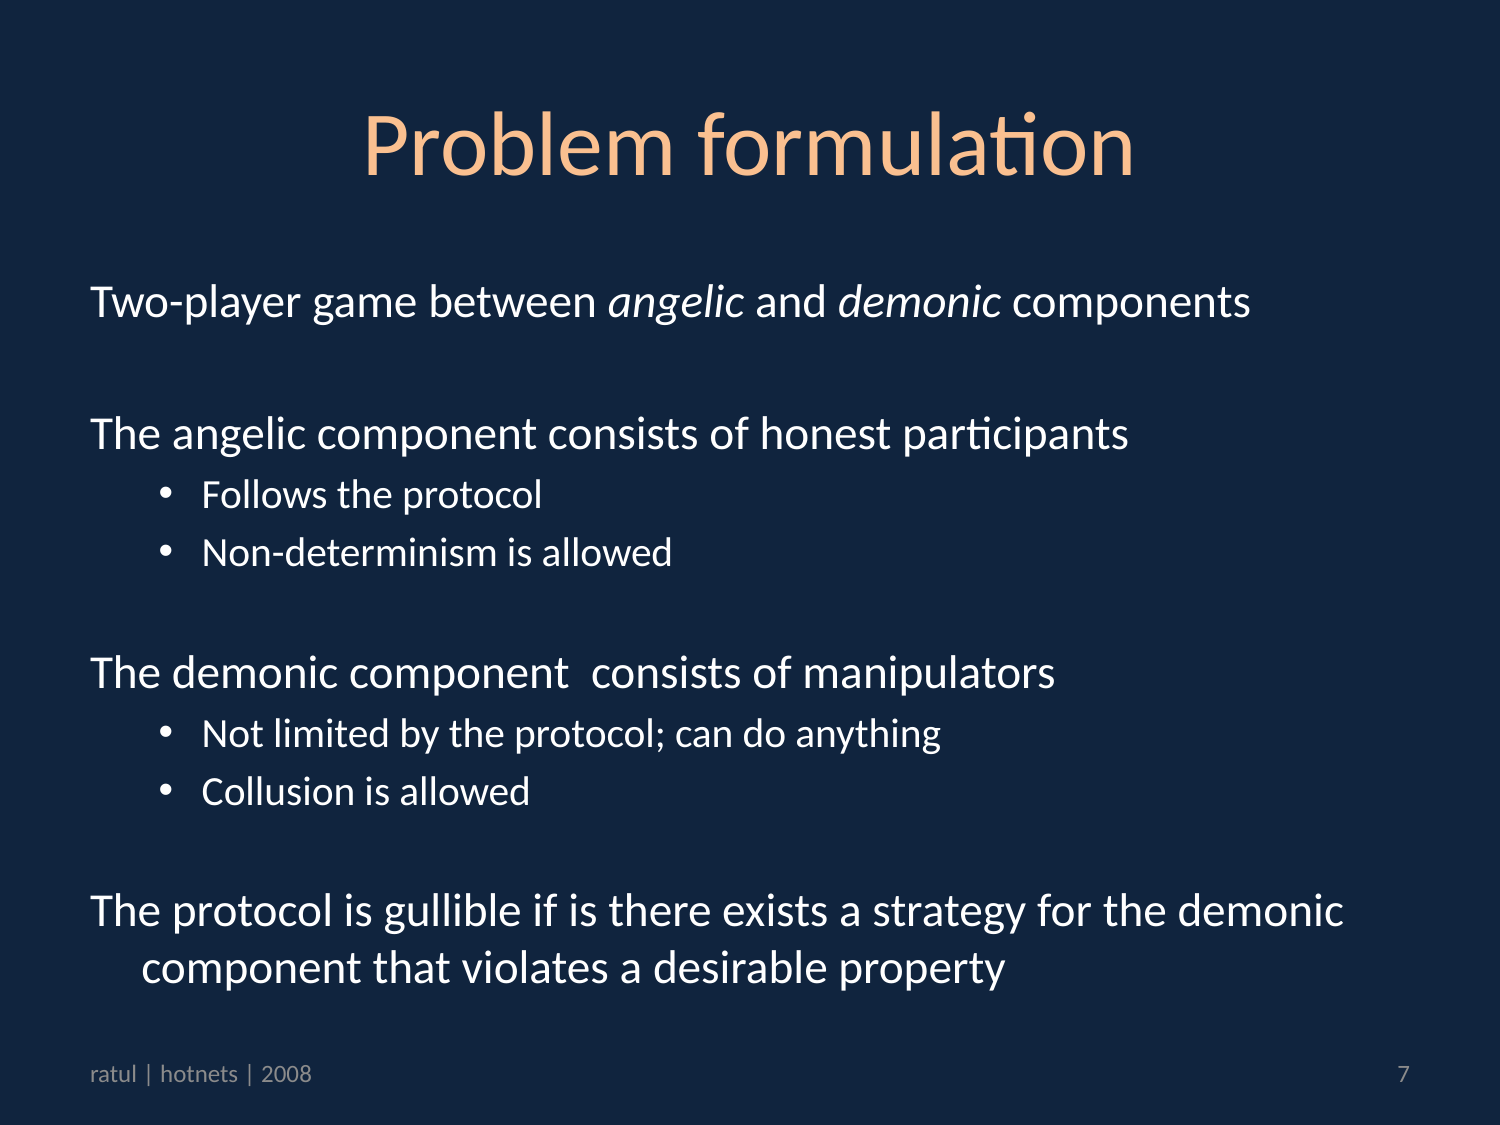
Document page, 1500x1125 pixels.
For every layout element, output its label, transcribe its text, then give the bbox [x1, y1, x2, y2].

slide_number ratul | hotnets | 2008 [75, 1042, 425, 1103]
slide_number 7 [1074, 1042, 1425, 1103]
title Problem formulation [75, 45, 1425, 233]
list Two-player game between angelic and demonic components The angelic component consists of honest participants Follows the protocol Non-determinism is allowed The demonic component consists of manipulators Not limited by the protocol; can do anything Collusion is allowed The protocol is gullible if is there exists a strategy for the demonic component that violates a desirable property [75, 262, 1425, 1005]
